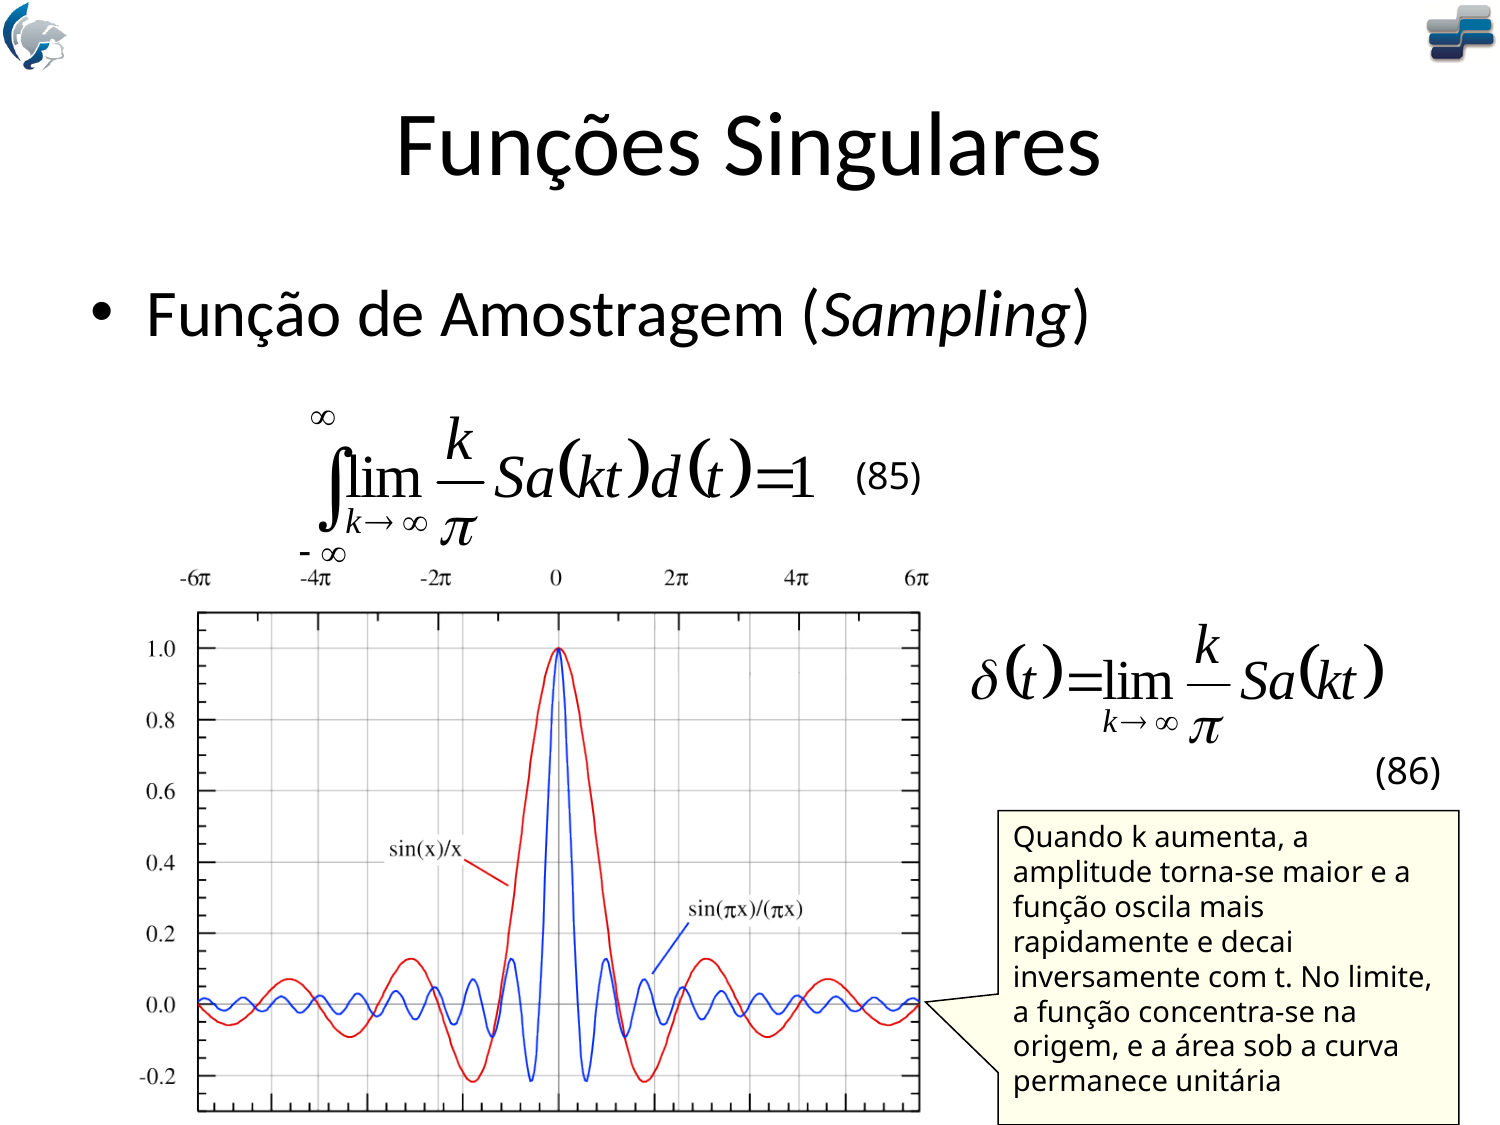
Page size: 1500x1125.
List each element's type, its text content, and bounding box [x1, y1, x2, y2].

text_box (85) [841, 444, 937, 504]
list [962, 609, 1387, 756]
picture [135, 562, 940, 1125]
title Funções Singulares [75, 45, 1425, 233]
picture [1423, 3, 1500, 67]
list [288, 385, 821, 560]
list Função de Amostragem (Sampling) [75, 262, 1425, 1005]
text_box Quando k aumenta, a amplitude torna-se maior e a função oscila mais rapidamente e decai inversamente com t. No limite, a função concentra-se na origem, e a área sob a curva permanece unitária [943, 810, 1459, 1125]
text_box (86) [1360, 739, 1456, 800]
picture [0, 2, 77, 72]
